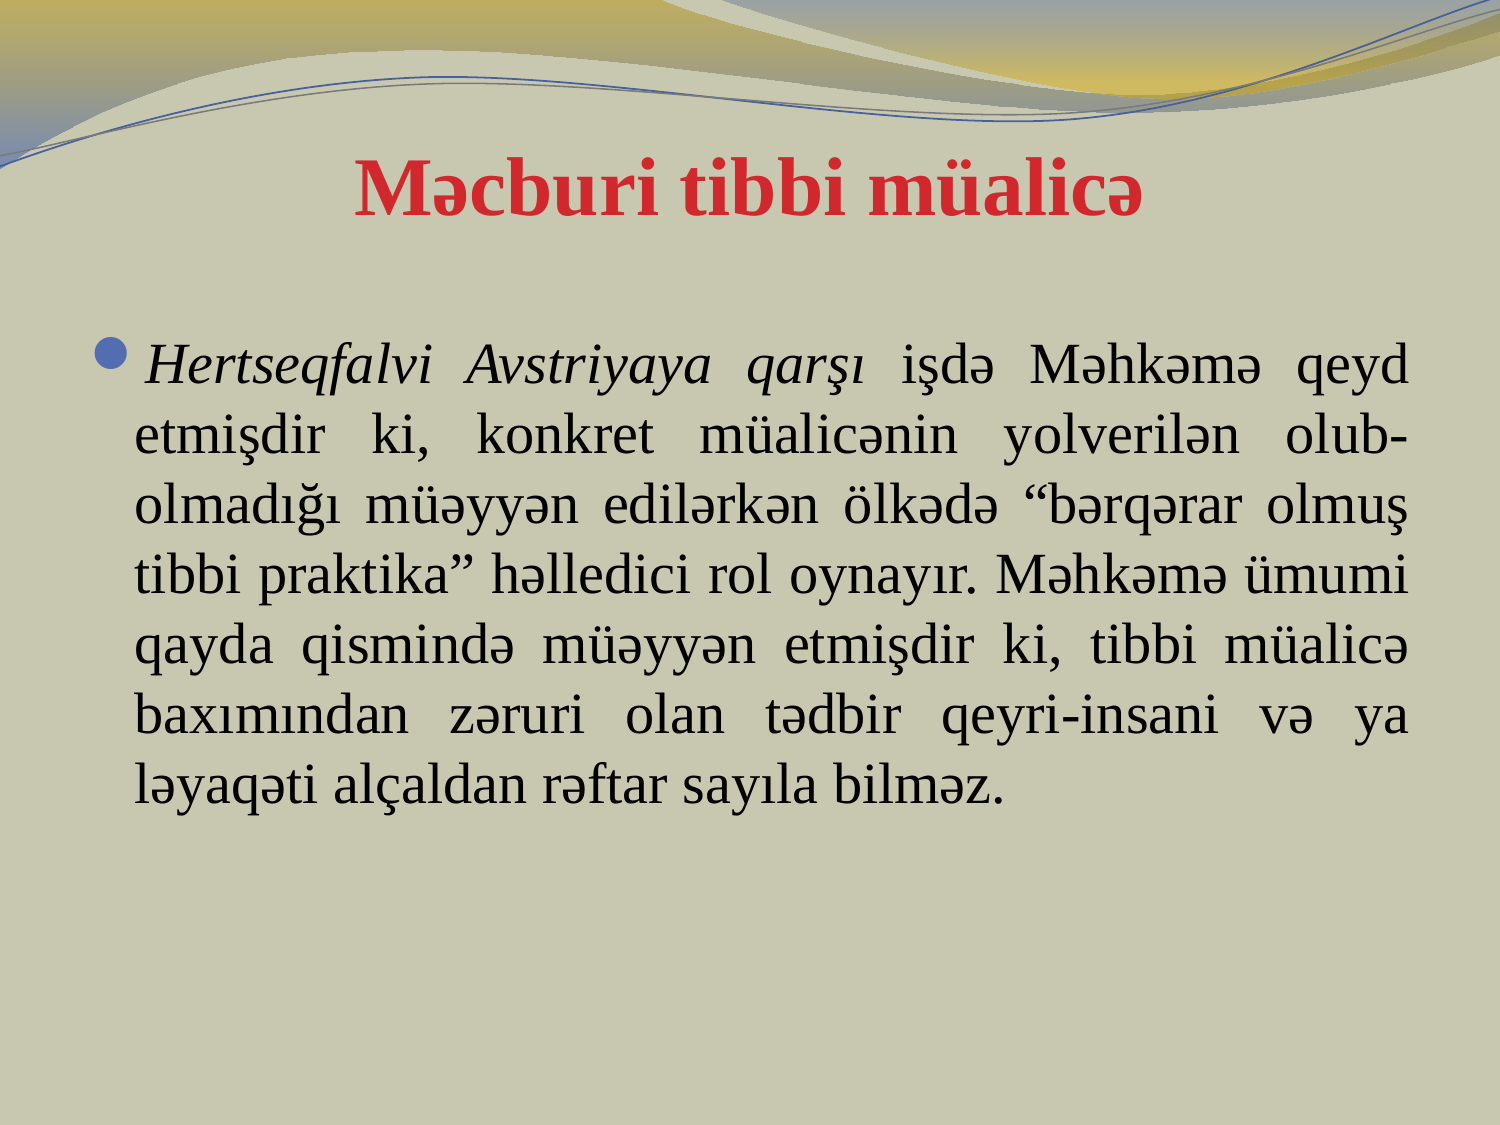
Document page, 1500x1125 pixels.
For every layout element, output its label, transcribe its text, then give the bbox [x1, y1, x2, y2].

list Hertseqfalvi Avstriyaya qarşı işdə Məhkəmə qeyd etmişdir ki, konkret müalicənin yolverilən olub-olmadığı müəyyən edilərkən ölkədə “bərqərar olmuş tibbi praktika” həlledici rol oynayır. Məhkəmə ümumi qayda qismində müəyyən etmişdir ki, tibbi müalicə baxımından zəruri olan tədbir qeyri-insani və ya ləyaqəti alçaldan rəftar sayıla bilməz. [74, 317, 1426, 1038]
title Məcburi tibbi müalicə [74, 115, 1426, 232]
